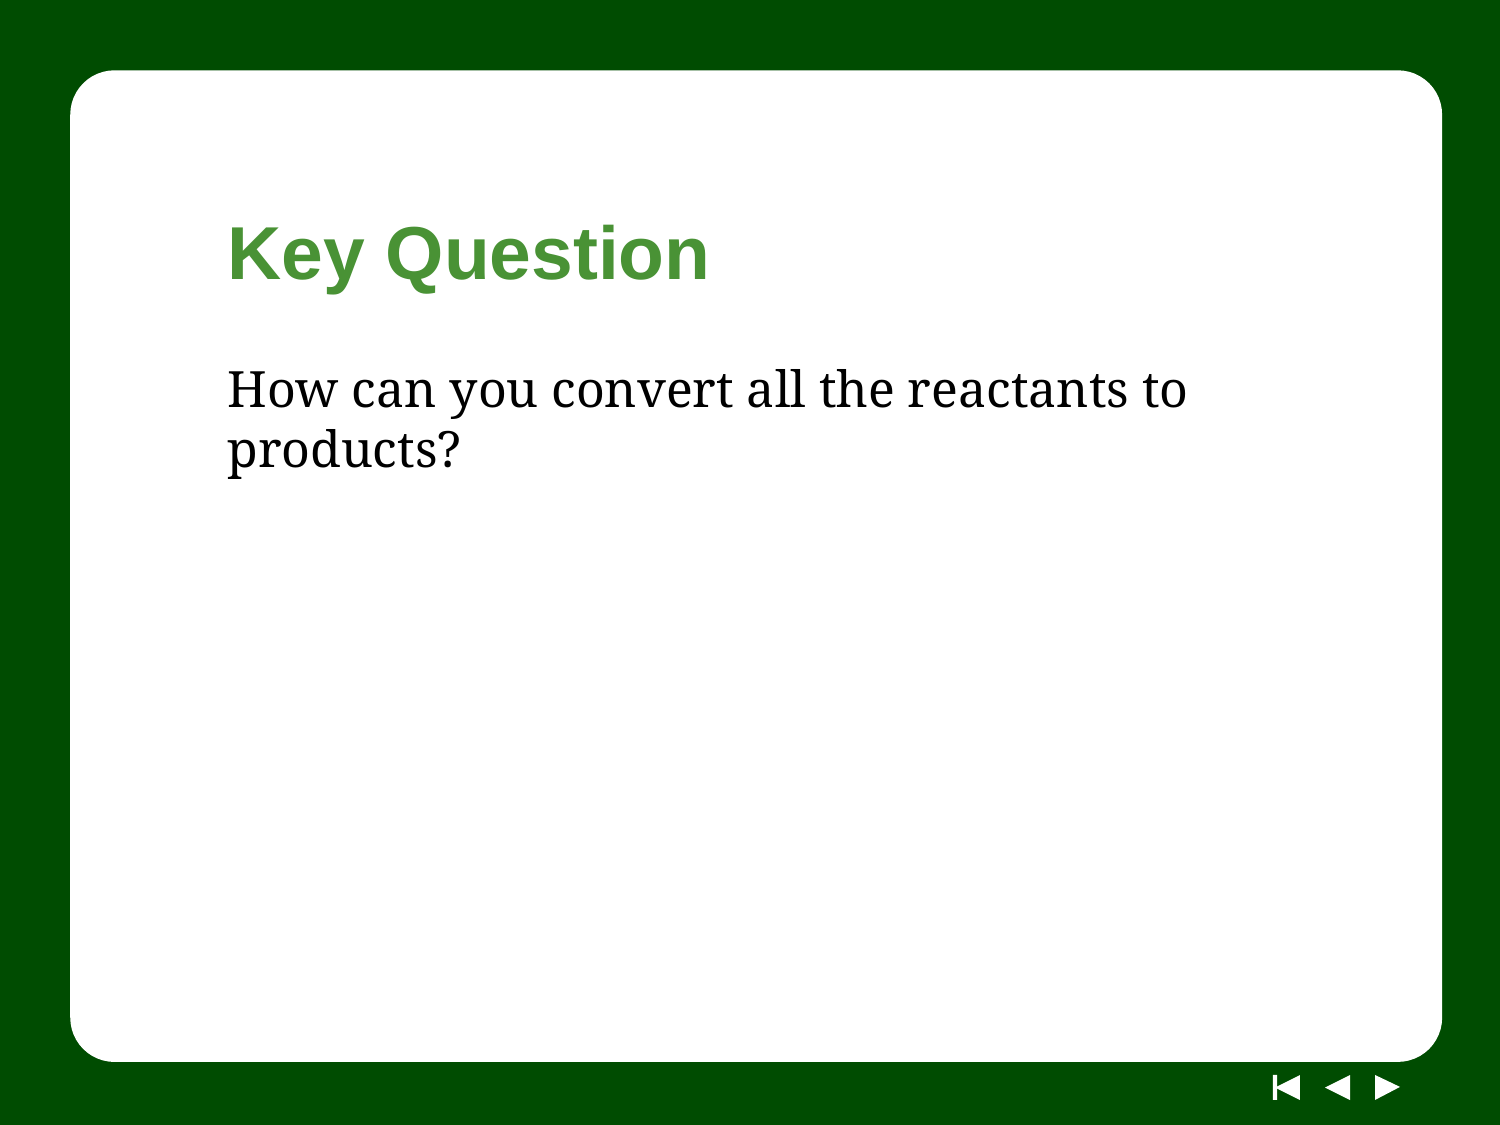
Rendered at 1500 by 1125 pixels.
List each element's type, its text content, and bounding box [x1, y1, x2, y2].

list How can you convert all the reactants to products? [212, 350, 1388, 988]
title Key Question [212, 174, 1425, 325]
